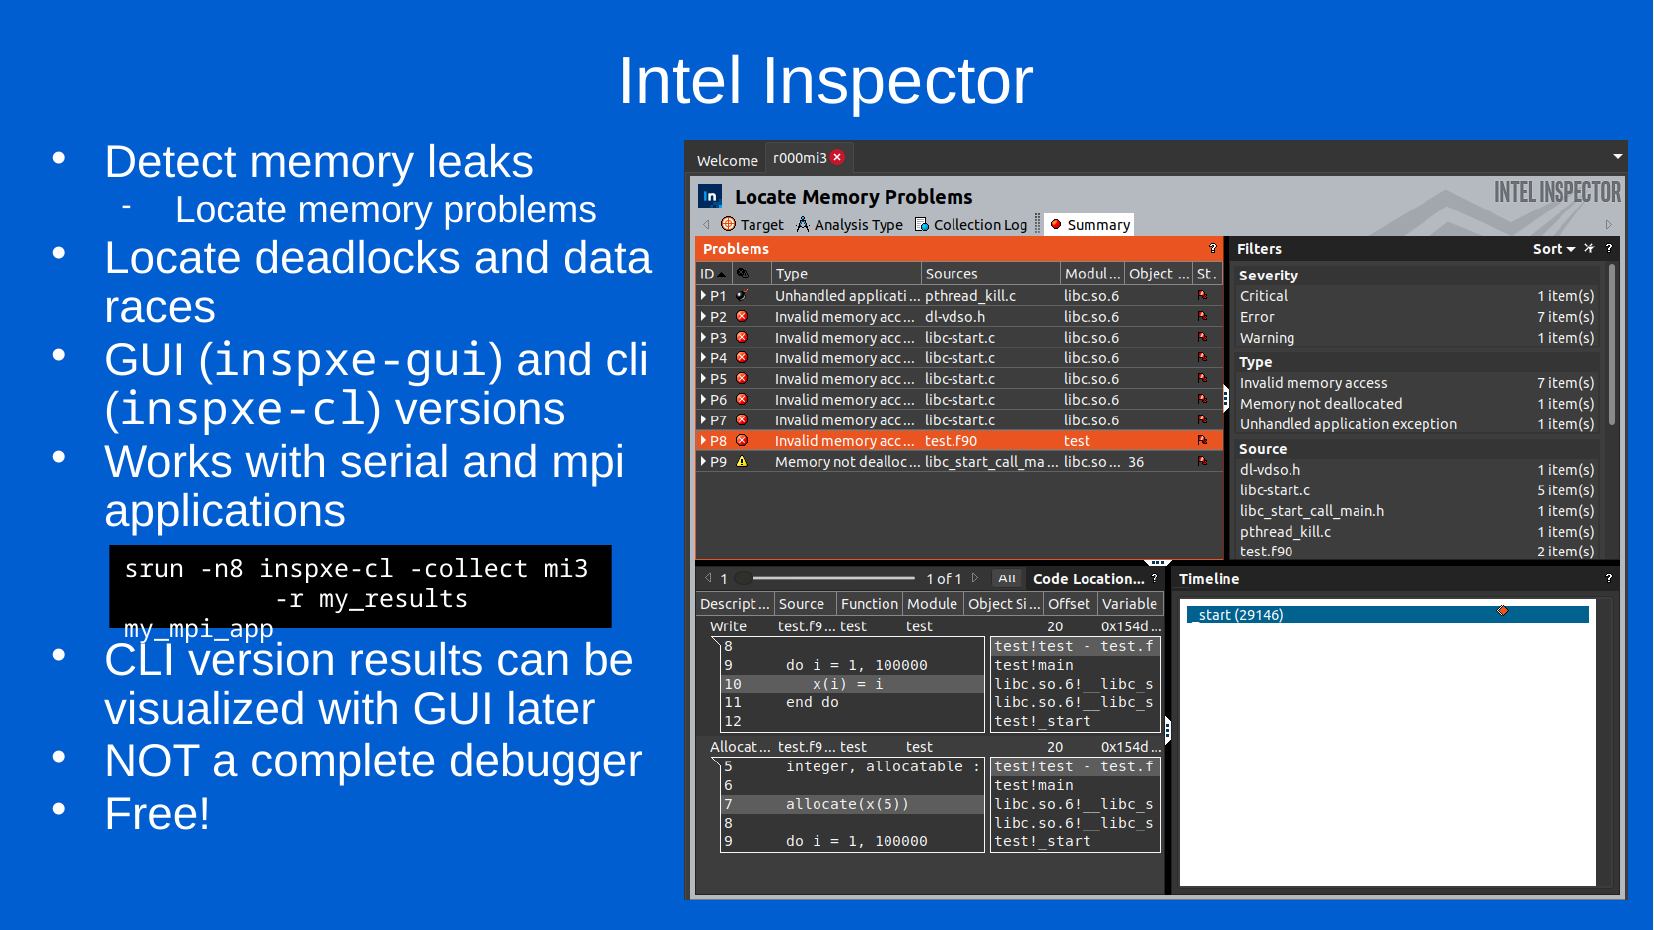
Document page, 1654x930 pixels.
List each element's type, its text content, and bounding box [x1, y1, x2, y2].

title Intel Inspector [82, 25, 1571, 139]
text_box srun -n8 inspxe-cl -collect mi3 -r my_results my_mpi_app [109, 545, 612, 628]
list Detect memory leaks Locate memory problems Locate deadlocks and data races GUI (inspxe-gui) and cli (inspxe-cl) versions Works with serial and mpi applications CLI version results can be visualized with GUI later NOT a complete debugger Free! [33, 138, 665, 900]
picture [684, 140, 1628, 900]
